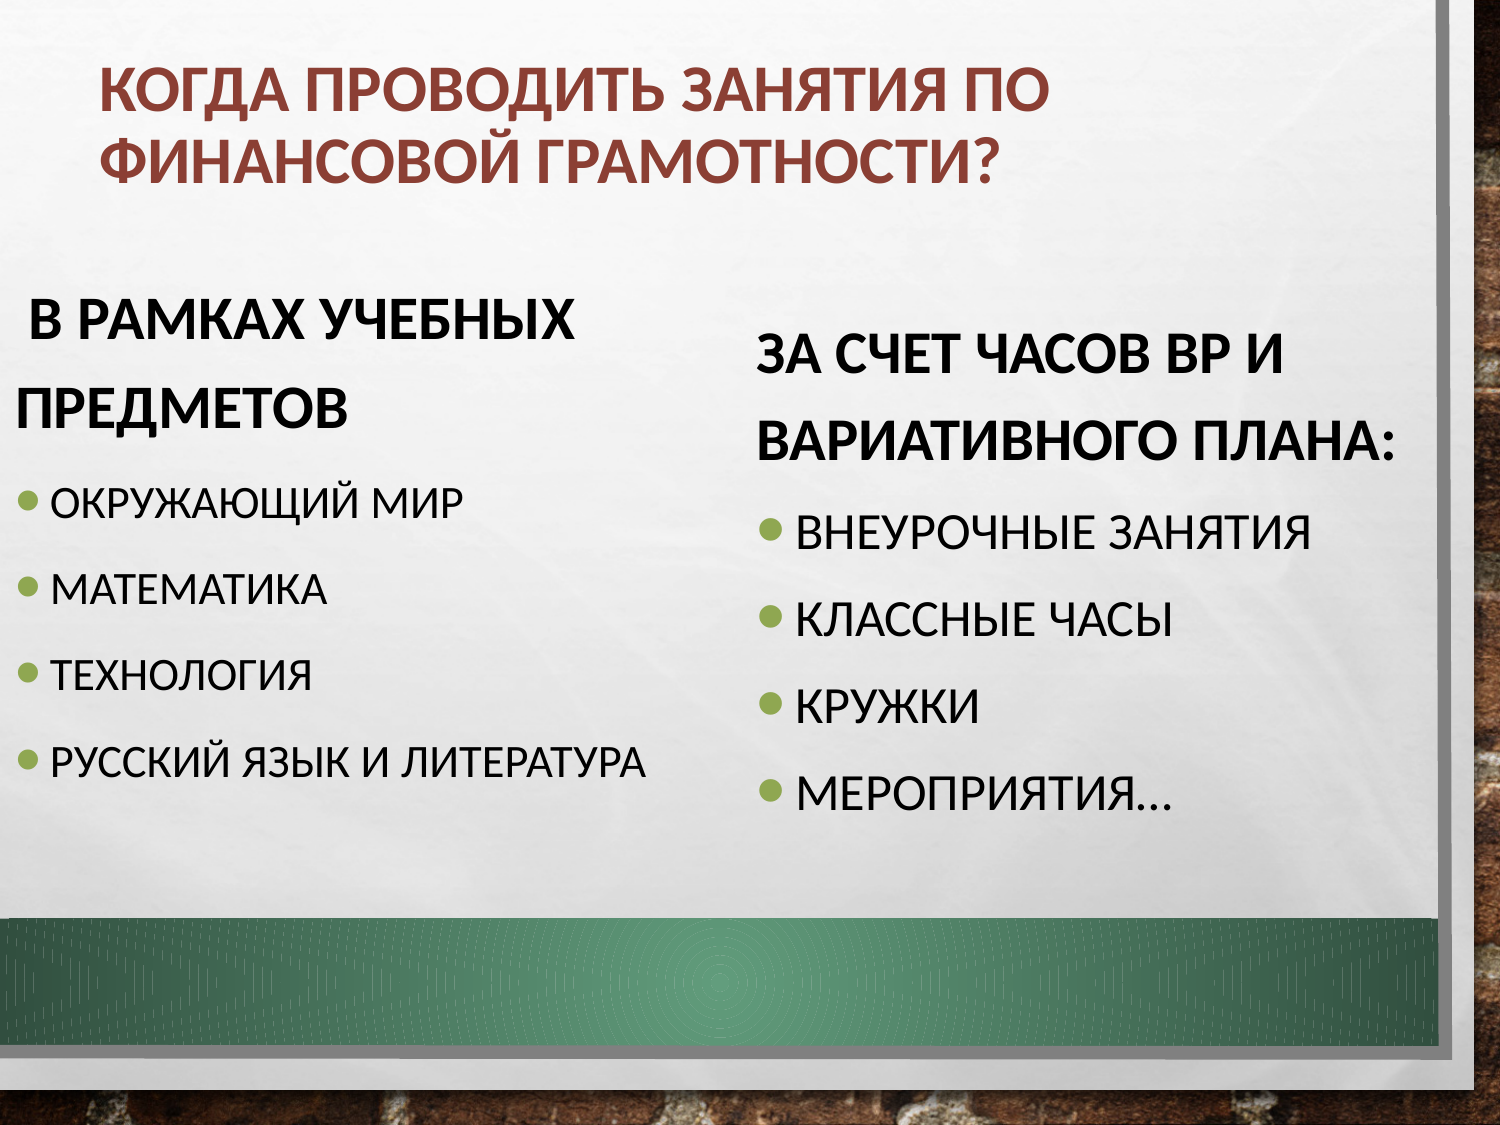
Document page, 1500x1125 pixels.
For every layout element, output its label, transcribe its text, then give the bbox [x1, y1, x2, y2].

list За счет часов ВР и вариативного плана: внеурочные занятия классные часы кружки мероприятия… [741, 290, 1426, 835]
list В рамках учебных предметов Окружающий мир Математика технология Русский язык и литература [0, 255, 711, 799]
picture [0, 0, 1500, 1125]
title Когда проводить занятия по финансовой грамотности? [84, 42, 1400, 210]
